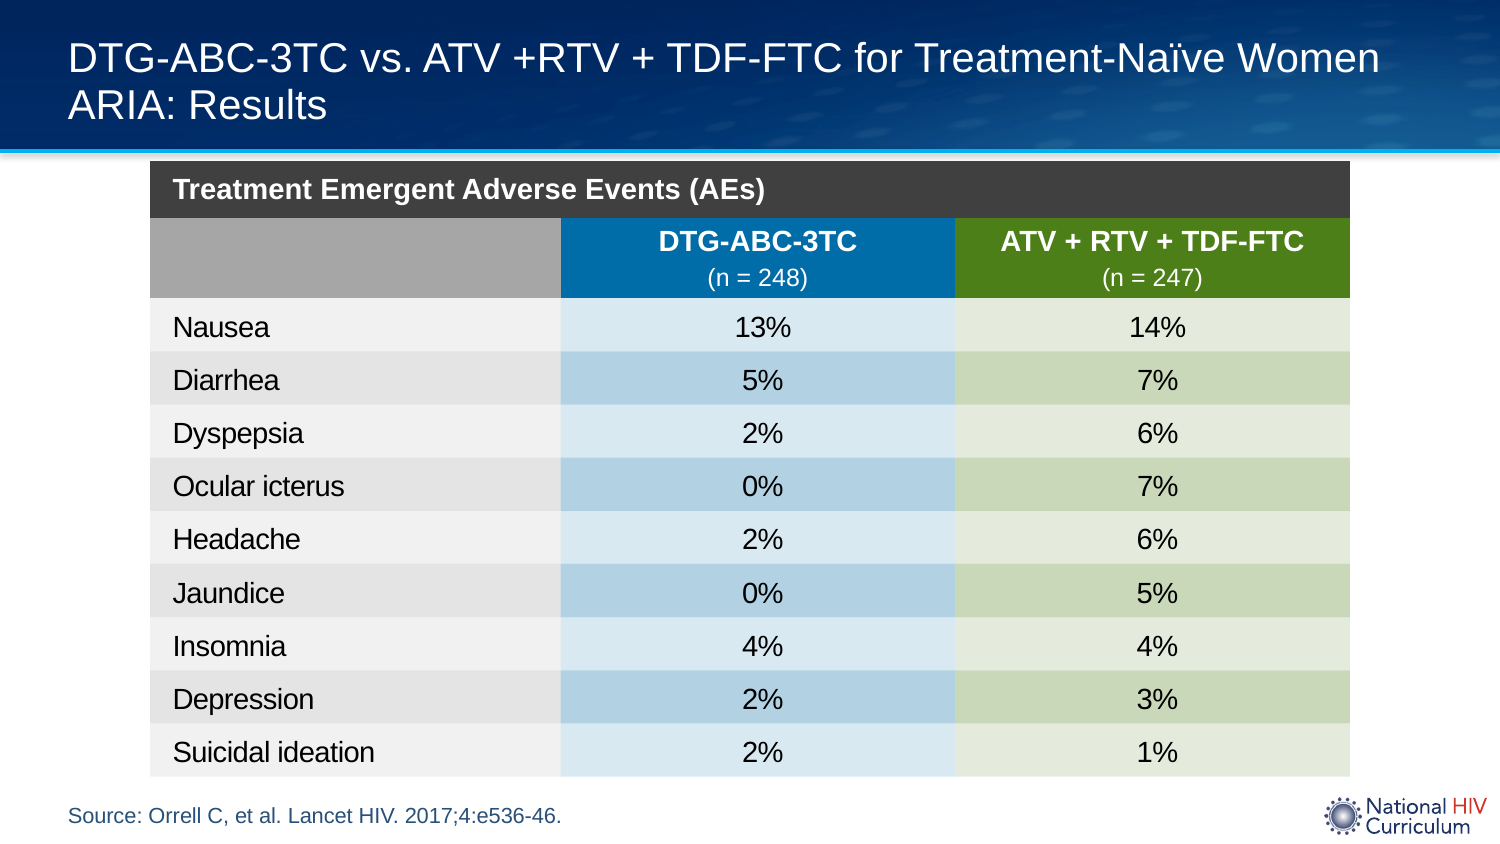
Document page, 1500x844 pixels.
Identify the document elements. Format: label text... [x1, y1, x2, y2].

picture [0, 0, 1500, 148]
table_cell [150, 218, 561, 298]
table_header Treatment Emergent Adverse Events (AEs) [150, 161, 1350, 218]
picture [1324, 797, 1362, 835]
table_cell 0% [561, 458, 955, 511]
table_cell 0% [561, 564, 955, 617]
table_cell 13% [561, 298, 955, 351]
table_cell Insomnia [150, 617, 561, 670]
table_cell 6% [955, 511, 1350, 564]
table_cell 2% [561, 511, 955, 564]
table_cell 6% [955, 405, 1350, 458]
table_cell 7% [955, 458, 1350, 511]
table_cell 14% [955, 298, 1350, 351]
table_cell Diarrhea [150, 351, 561, 405]
table_cell Headache [150, 511, 561, 564]
list Source: Orrell C, et al. Lancet HIV. 2017;4:e536-46. [53, 795, 1261, 835]
table_cell DTG-ABC-3TC (n = 248) [561, 218, 955, 298]
title DTG-ABC-3TC vs. ATV +RTV + TDF-FTC for Treatment-Naïve Women ARIA: Results [53, 14, 1447, 149]
table_cell 2% [561, 405, 955, 458]
table_cell 2% [561, 723, 955, 777]
table_cell 2% [561, 670, 955, 723]
table_cell ATV + RTV + TDF-FTC (n = 247) [955, 218, 1350, 298]
table_cell Dyspepsia [150, 405, 561, 458]
table_cell 1% [955, 723, 1350, 777]
table_cell 5% [955, 564, 1350, 617]
table_cell 4% [561, 617, 955, 670]
table_cell 3% [955, 670, 1350, 723]
table_cell Suicidal ideation [150, 723, 561, 777]
table_cell Jaundice [150, 564, 561, 617]
table_cell Nausea [150, 298, 561, 351]
table_cell Depression [150, 670, 561, 723]
table_cell 4% [955, 617, 1350, 670]
table_cell Ocular icterus [150, 458, 561, 511]
table_cell 5% [561, 351, 955, 405]
table_cell 7% [955, 351, 1350, 405]
